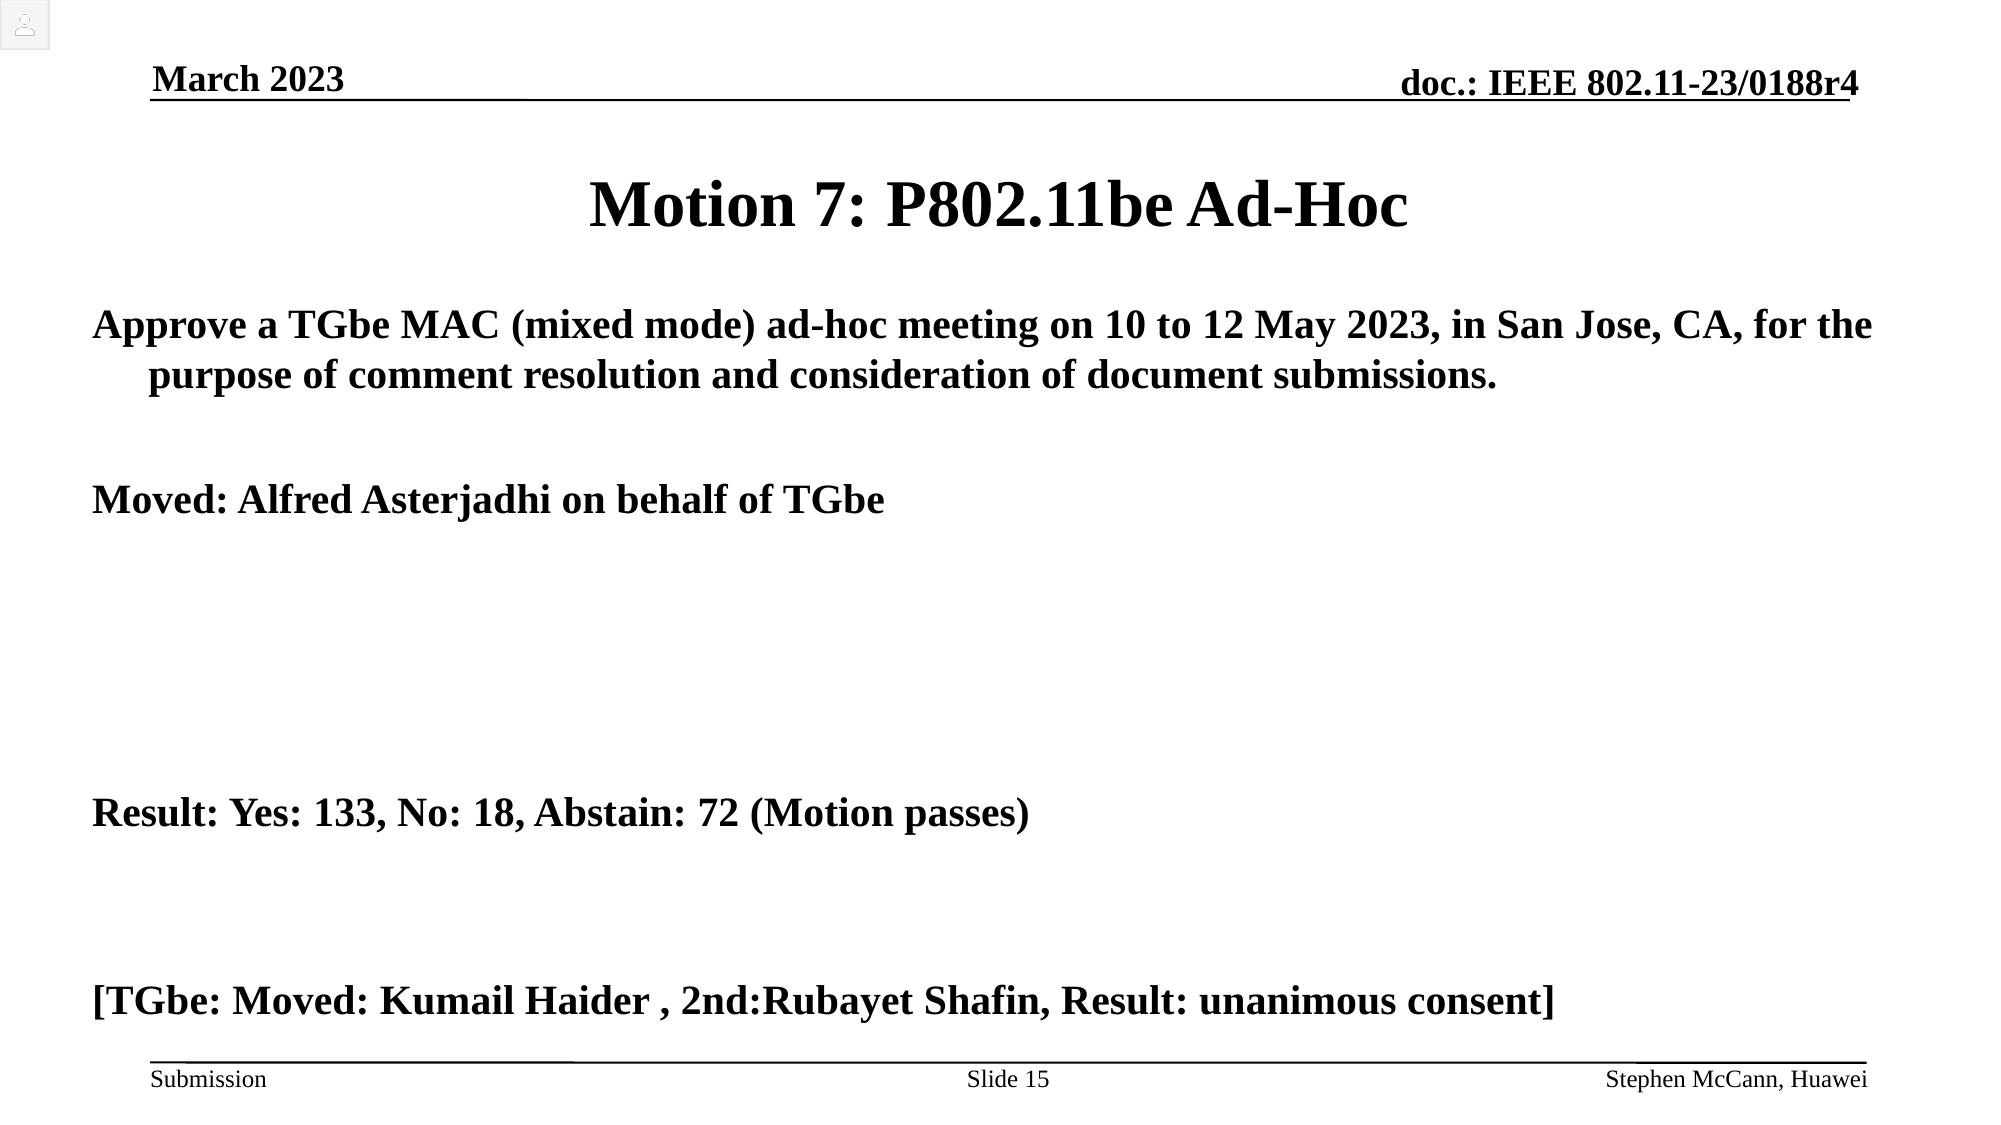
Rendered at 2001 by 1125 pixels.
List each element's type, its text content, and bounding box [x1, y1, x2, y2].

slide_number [152, 54, 563, 100]
list Approve a TGbe MAC (mixed mode) ad-hoc meeting on 10 to 12 May 2023, in San Jose, CA, for the purpose of comment resolution and consideration of document submissions. Moved: Alfred Asterjadhi on behalf of TGbe Result: Yes: 133, No: 18, Abstain: 72 (Motion passes) [TGbe: Moved: Kumail Haider , 2nd:Rubayet Shafin, Result: unanimous consent] [76, 289, 1940, 1063]
slide_number Slide 15 [950, 1061, 1067, 1123]
title Motion 7: P802.11be Ad-Hoc [149, 112, 1850, 288]
footer Stephen McCann, Huawei [1171, 1061, 1869, 1093]
picture [0, 0, 51, 51]
